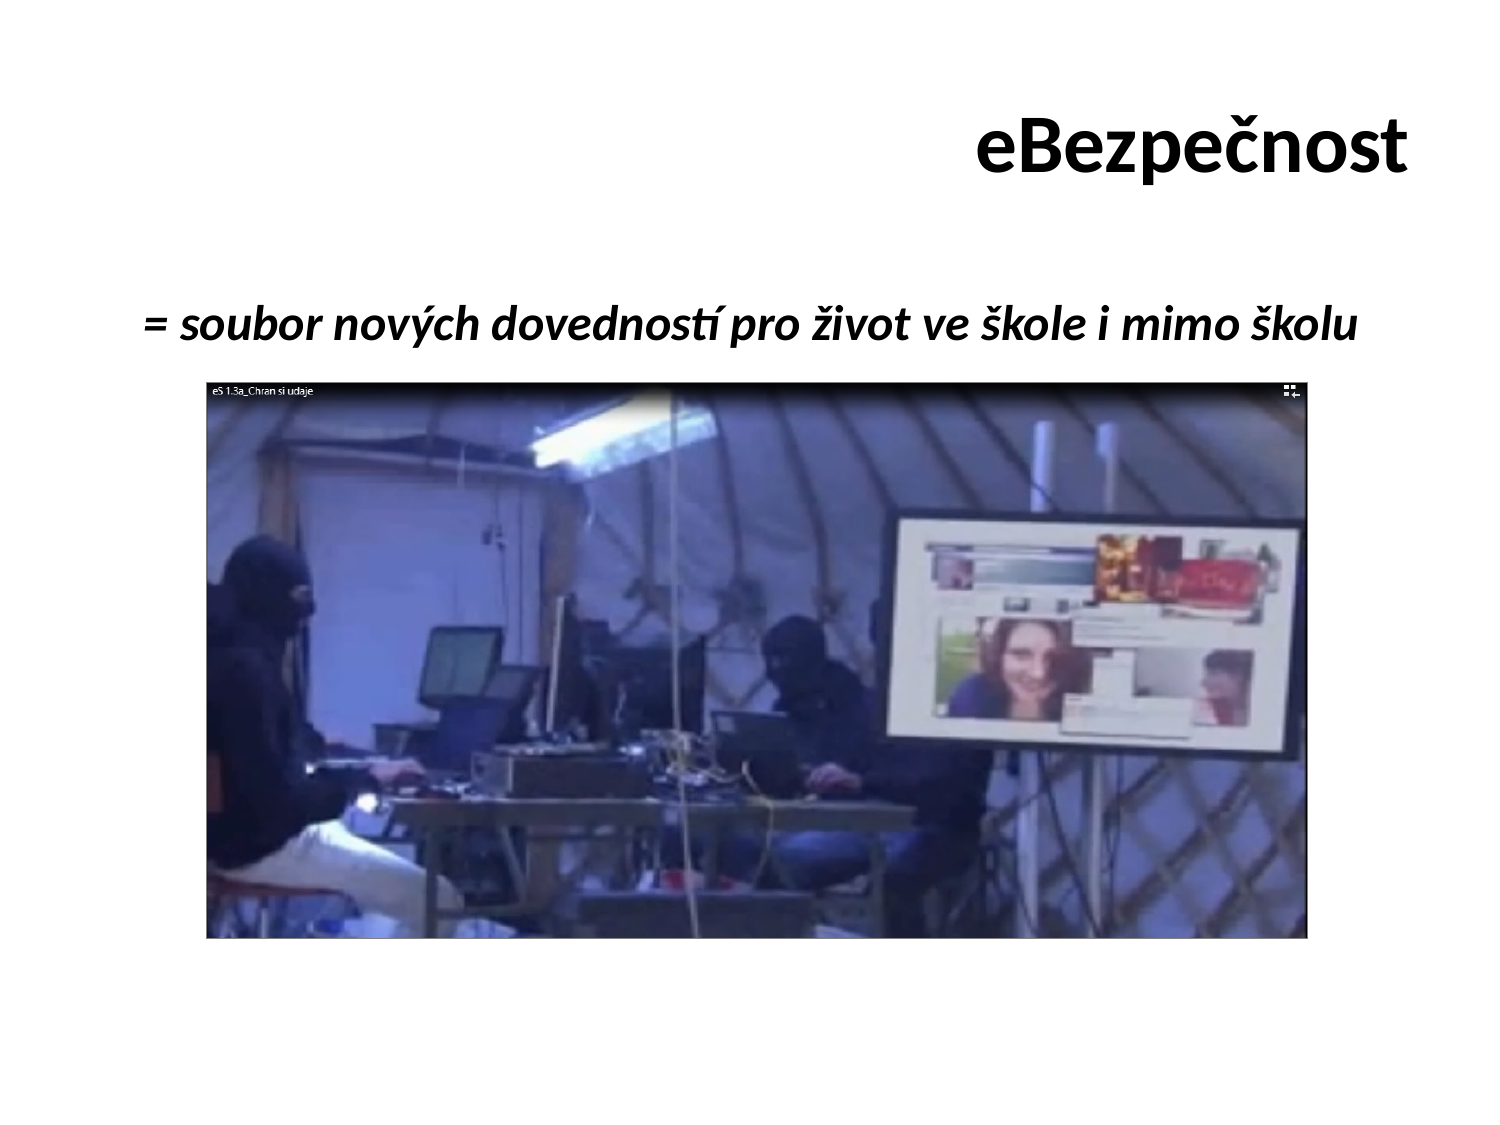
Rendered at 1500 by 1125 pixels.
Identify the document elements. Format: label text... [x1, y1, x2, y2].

picture [206, 382, 1308, 940]
title eBezpečnost [75, 45, 1425, 233]
text_box = soubor nových dovedností pro život ve škole i mimo školu [128, 283, 1385, 358]
